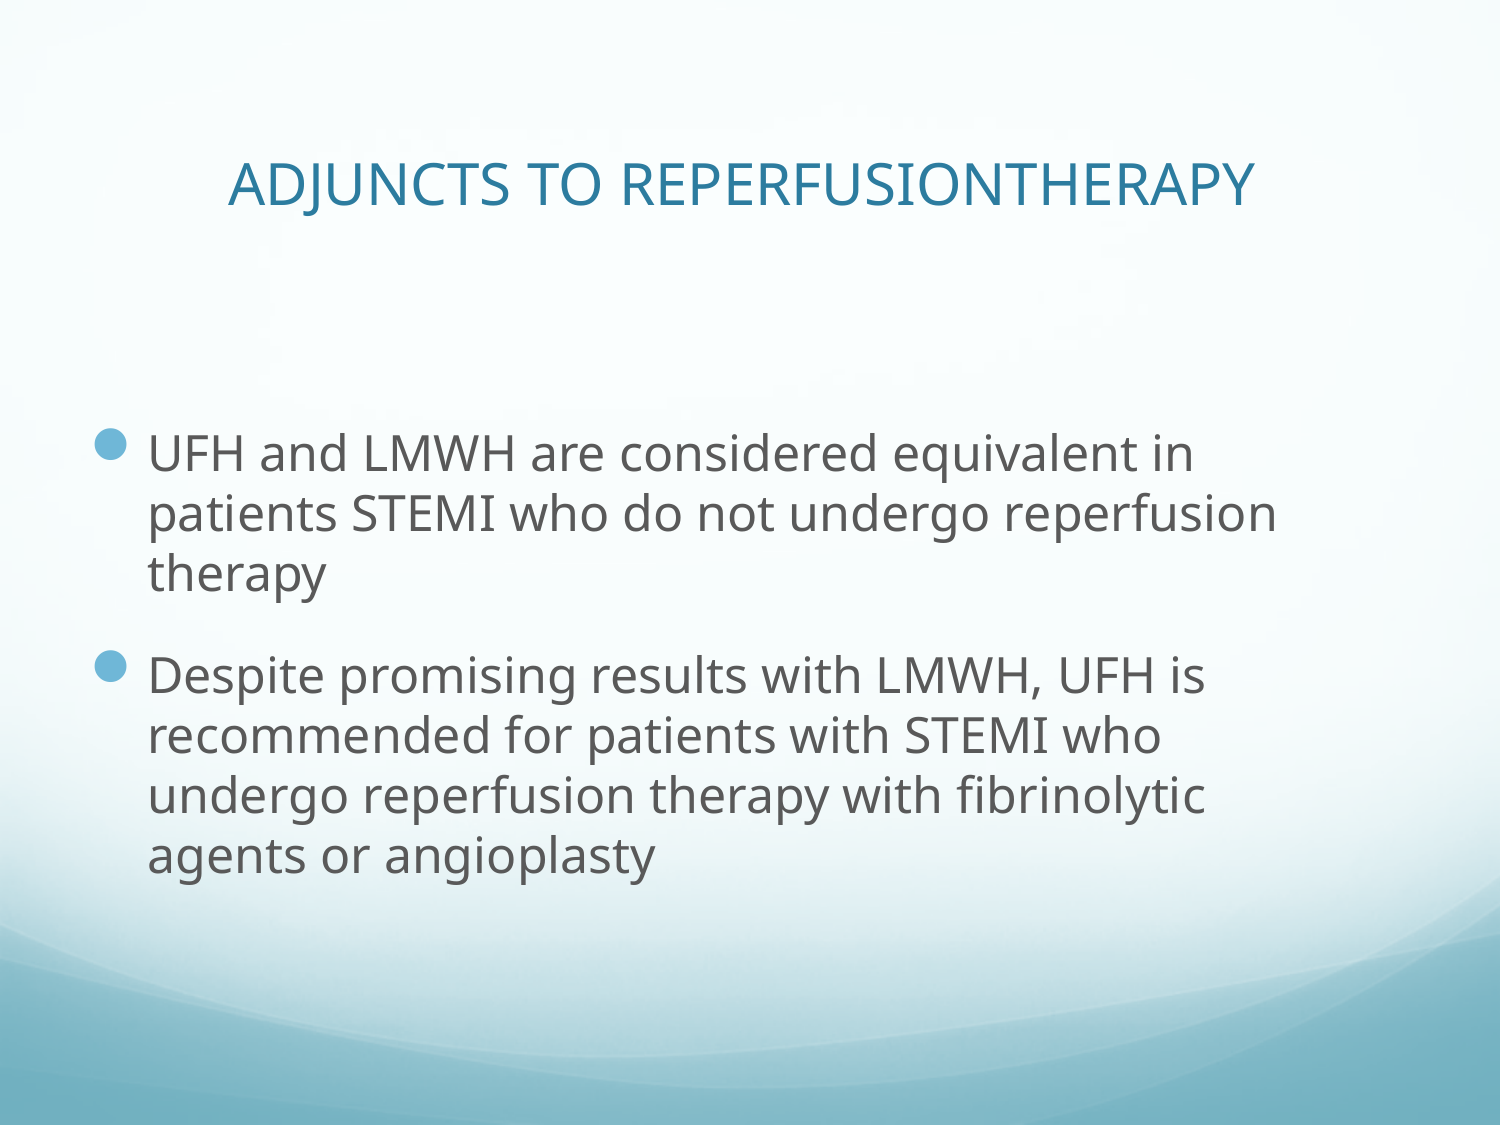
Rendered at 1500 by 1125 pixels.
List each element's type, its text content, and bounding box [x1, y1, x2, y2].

title ADJUNCTS TO REPERFUSIONTHERAPY [112, 37, 1388, 225]
list UFH and LMWH are considered equivalent in patients STEMI who do not undergo reperfusion therapy Despite promising results with LMWH, UFH is recommended for patients with STEMI who undergo reperfusion therapy with fibrinolytic agents or angioplasty [75, 312, 1388, 988]
